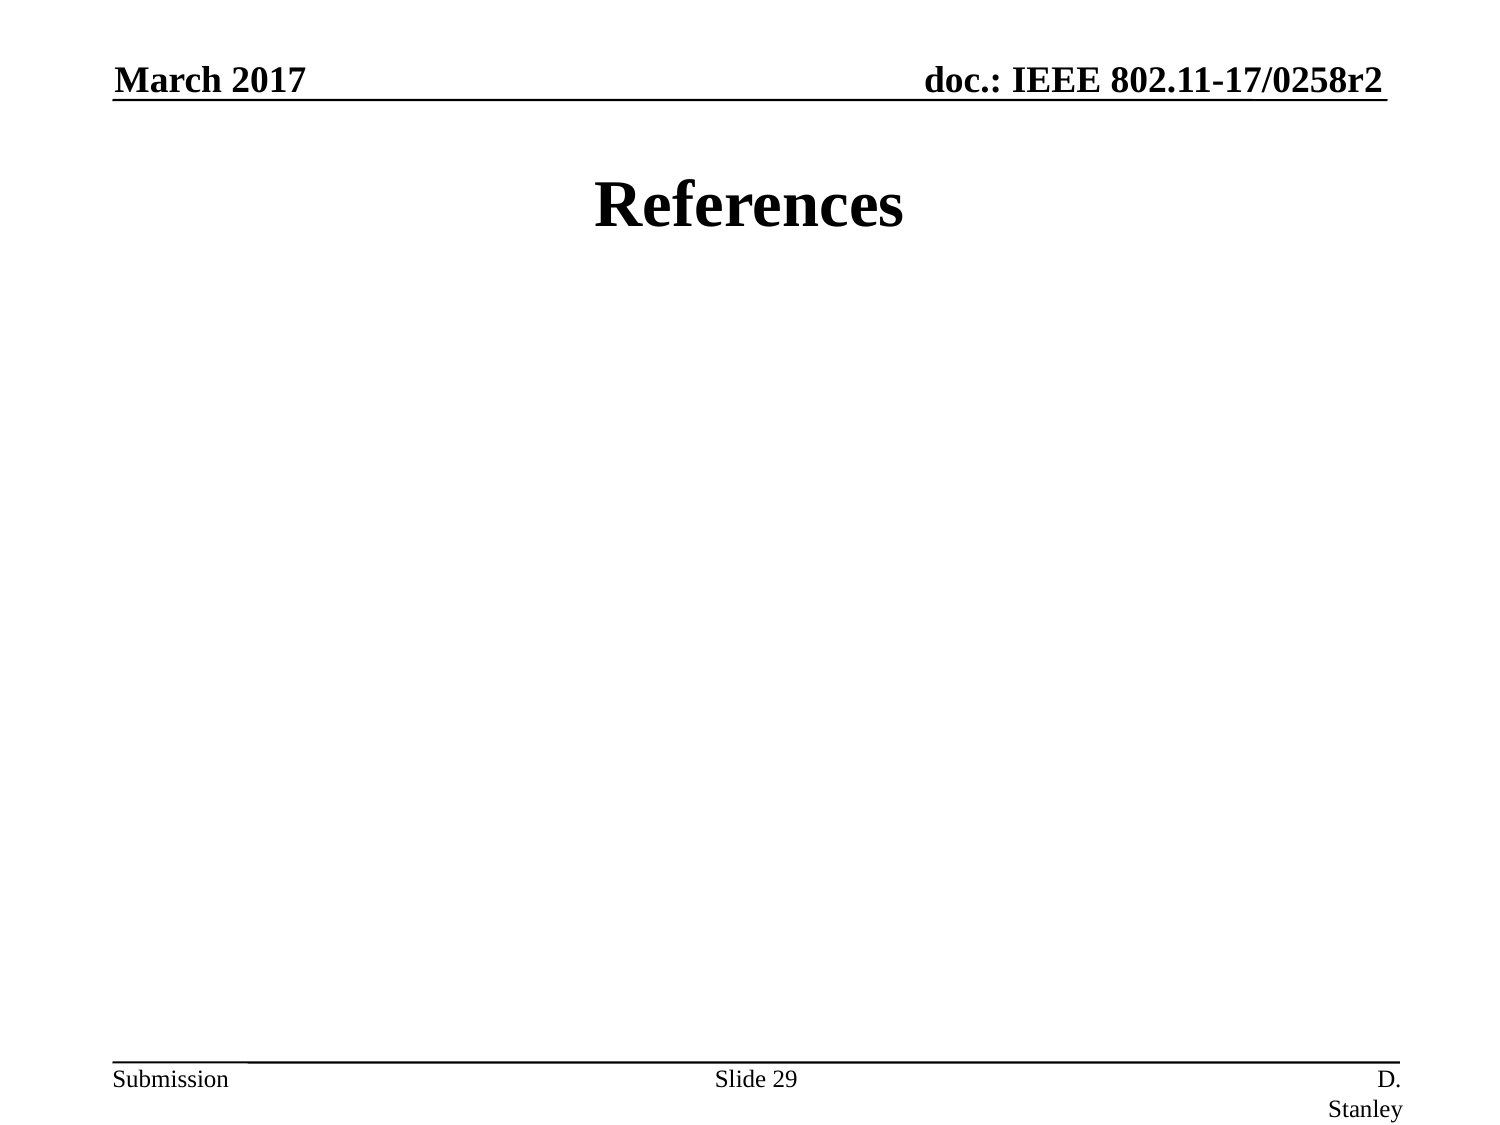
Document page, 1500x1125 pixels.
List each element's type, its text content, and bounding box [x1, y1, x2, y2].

footer D. Stanley, HP Enterprise [1324, 1061, 1402, 1093]
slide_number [114, 54, 374, 101]
slide_number Slide 29 [712, 1061, 800, 1093]
title References [112, 112, 1388, 288]
